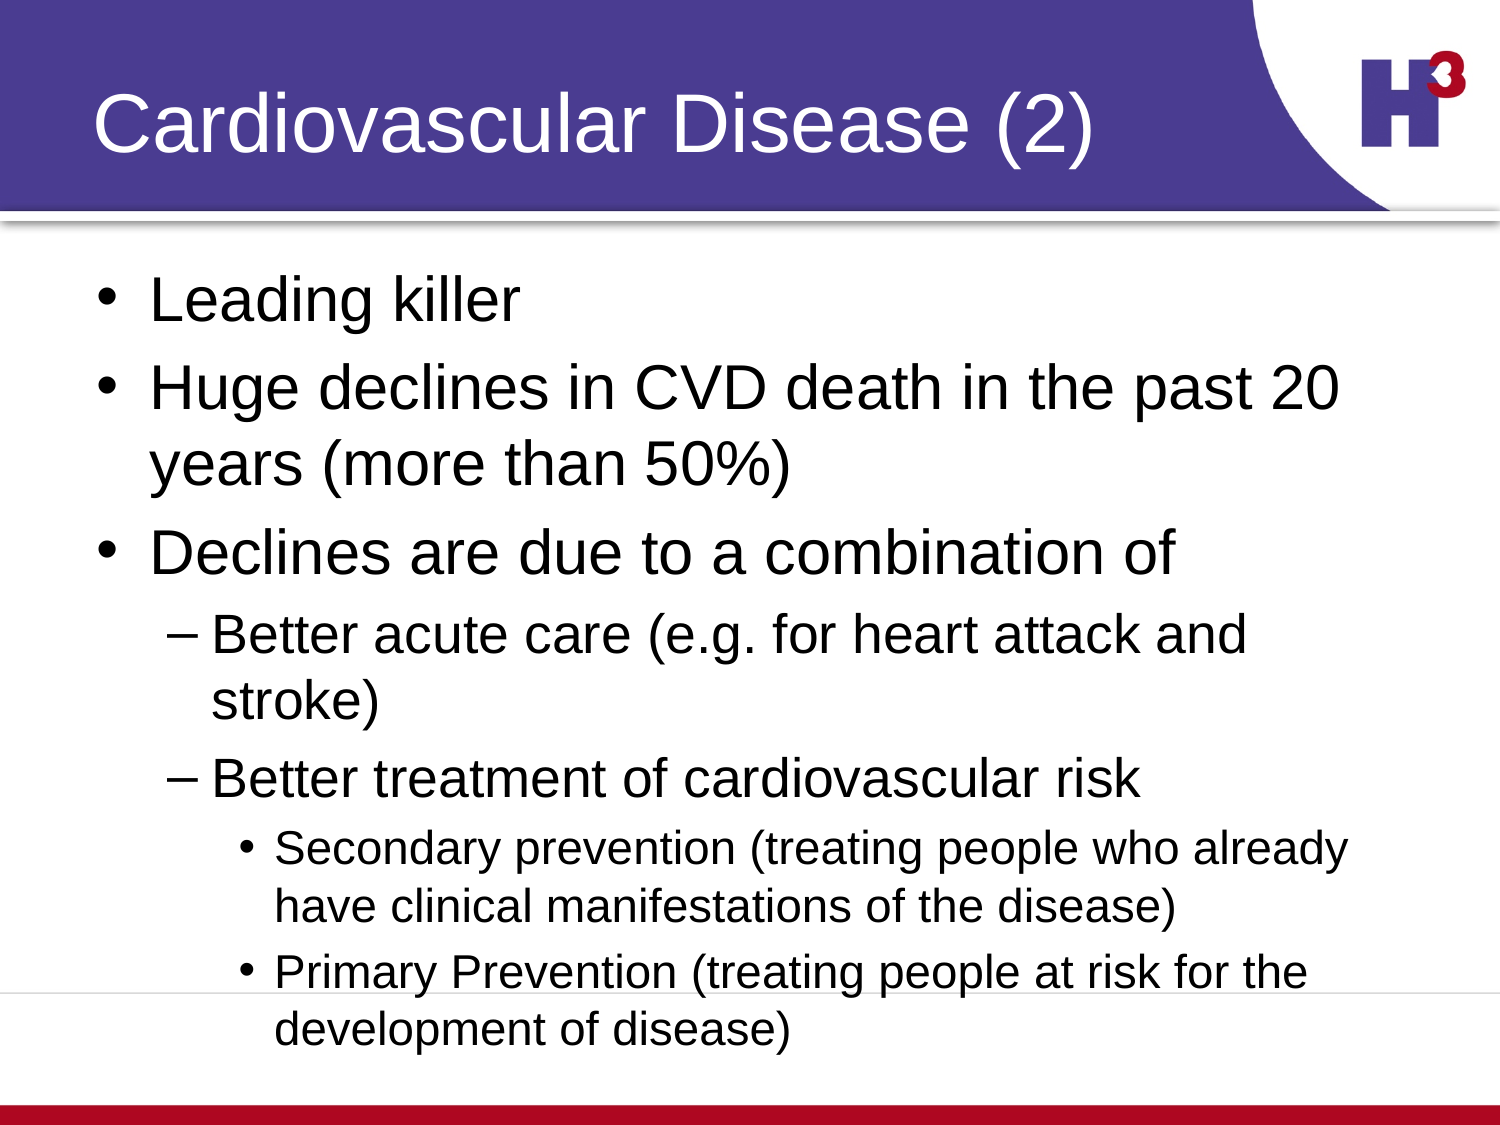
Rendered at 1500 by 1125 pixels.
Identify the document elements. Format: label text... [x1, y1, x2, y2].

picture [0, 0, 1500, 1125]
title Cardiovascular Disease (2) [77, 22, 1400, 217]
list Leading killer Huge declines in CVD death in the past 20 years (more than 50%) Declines are due to a combination of Better acute care (e.g. for heart attack and stroke) Better treatment of cardiovascular risk Secondary prevention (treating people who already have clinical manifestations of the disease) Primary Prevention (treating people at risk for the development of disease) [80, 250, 1431, 1063]
